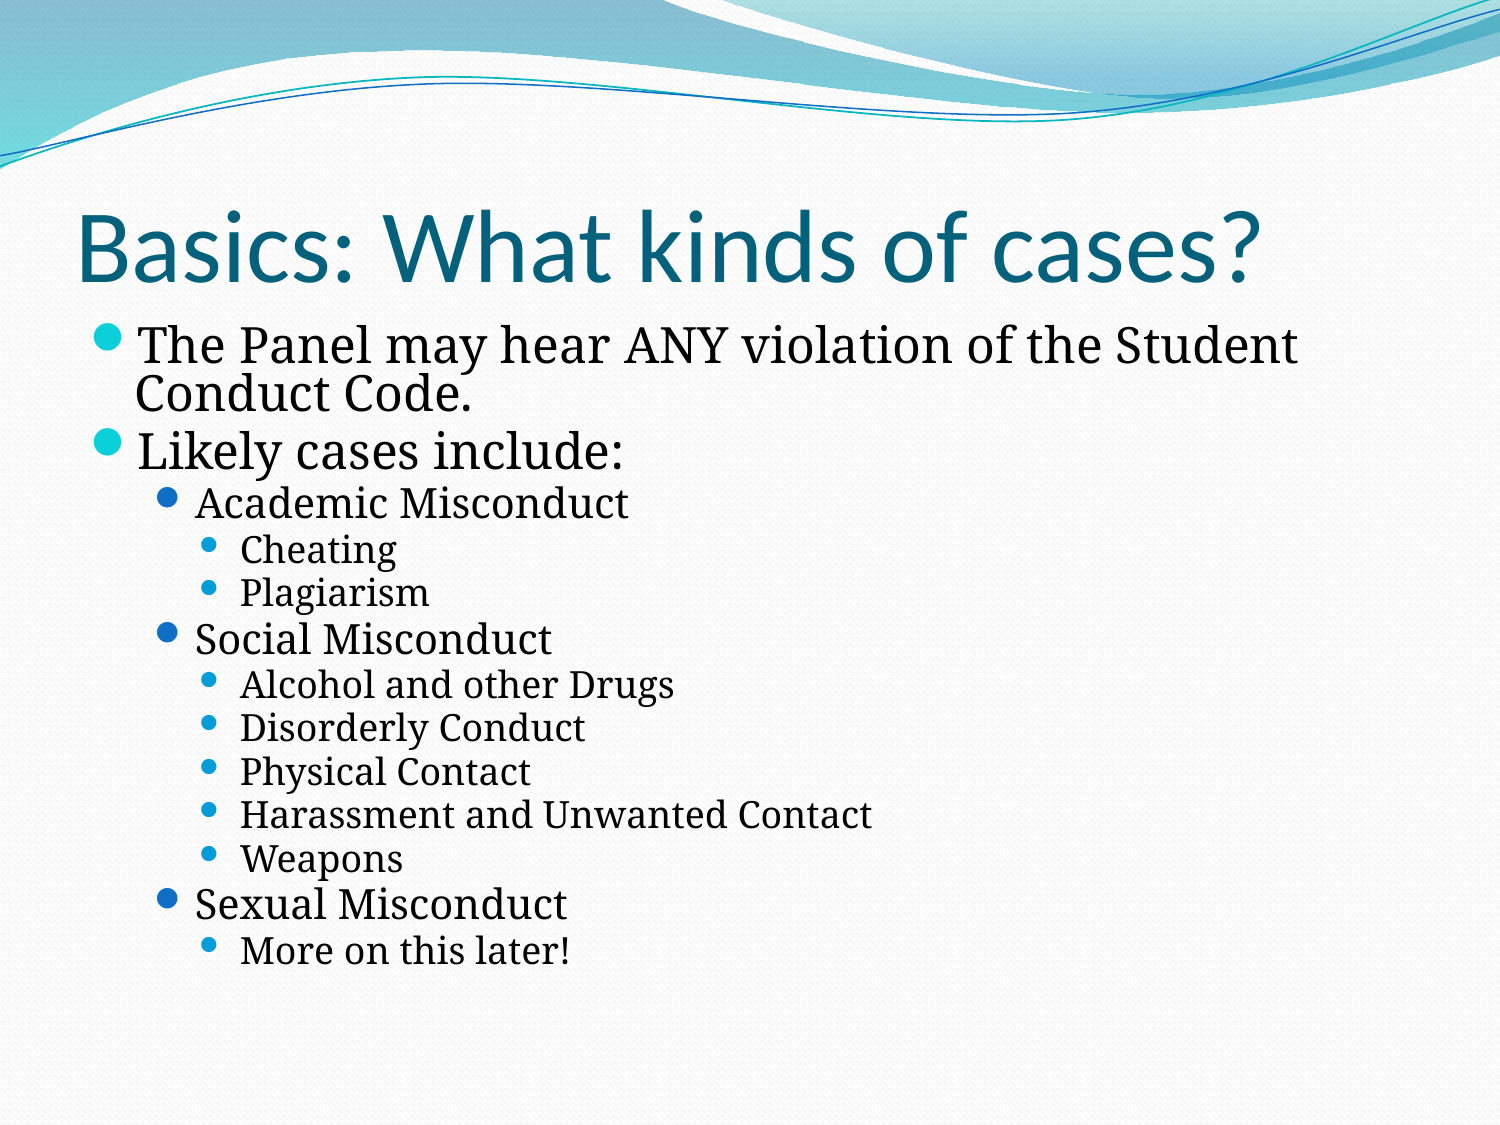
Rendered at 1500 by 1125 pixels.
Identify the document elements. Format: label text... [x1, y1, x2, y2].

list The Panel may hear ANY violation of the Student Conduct Code. Likely cases include: Academic Misconduct Cheating Plagiarism Social Misconduct Alcohol and other Drugs Disorderly Conduct Physical Contact Harassment and Unwanted Contact Weapons Sexual Misconduct More on this later! [75, 317, 1425, 1038]
title Basics: What kinds of cases? [75, 115, 1425, 303]
